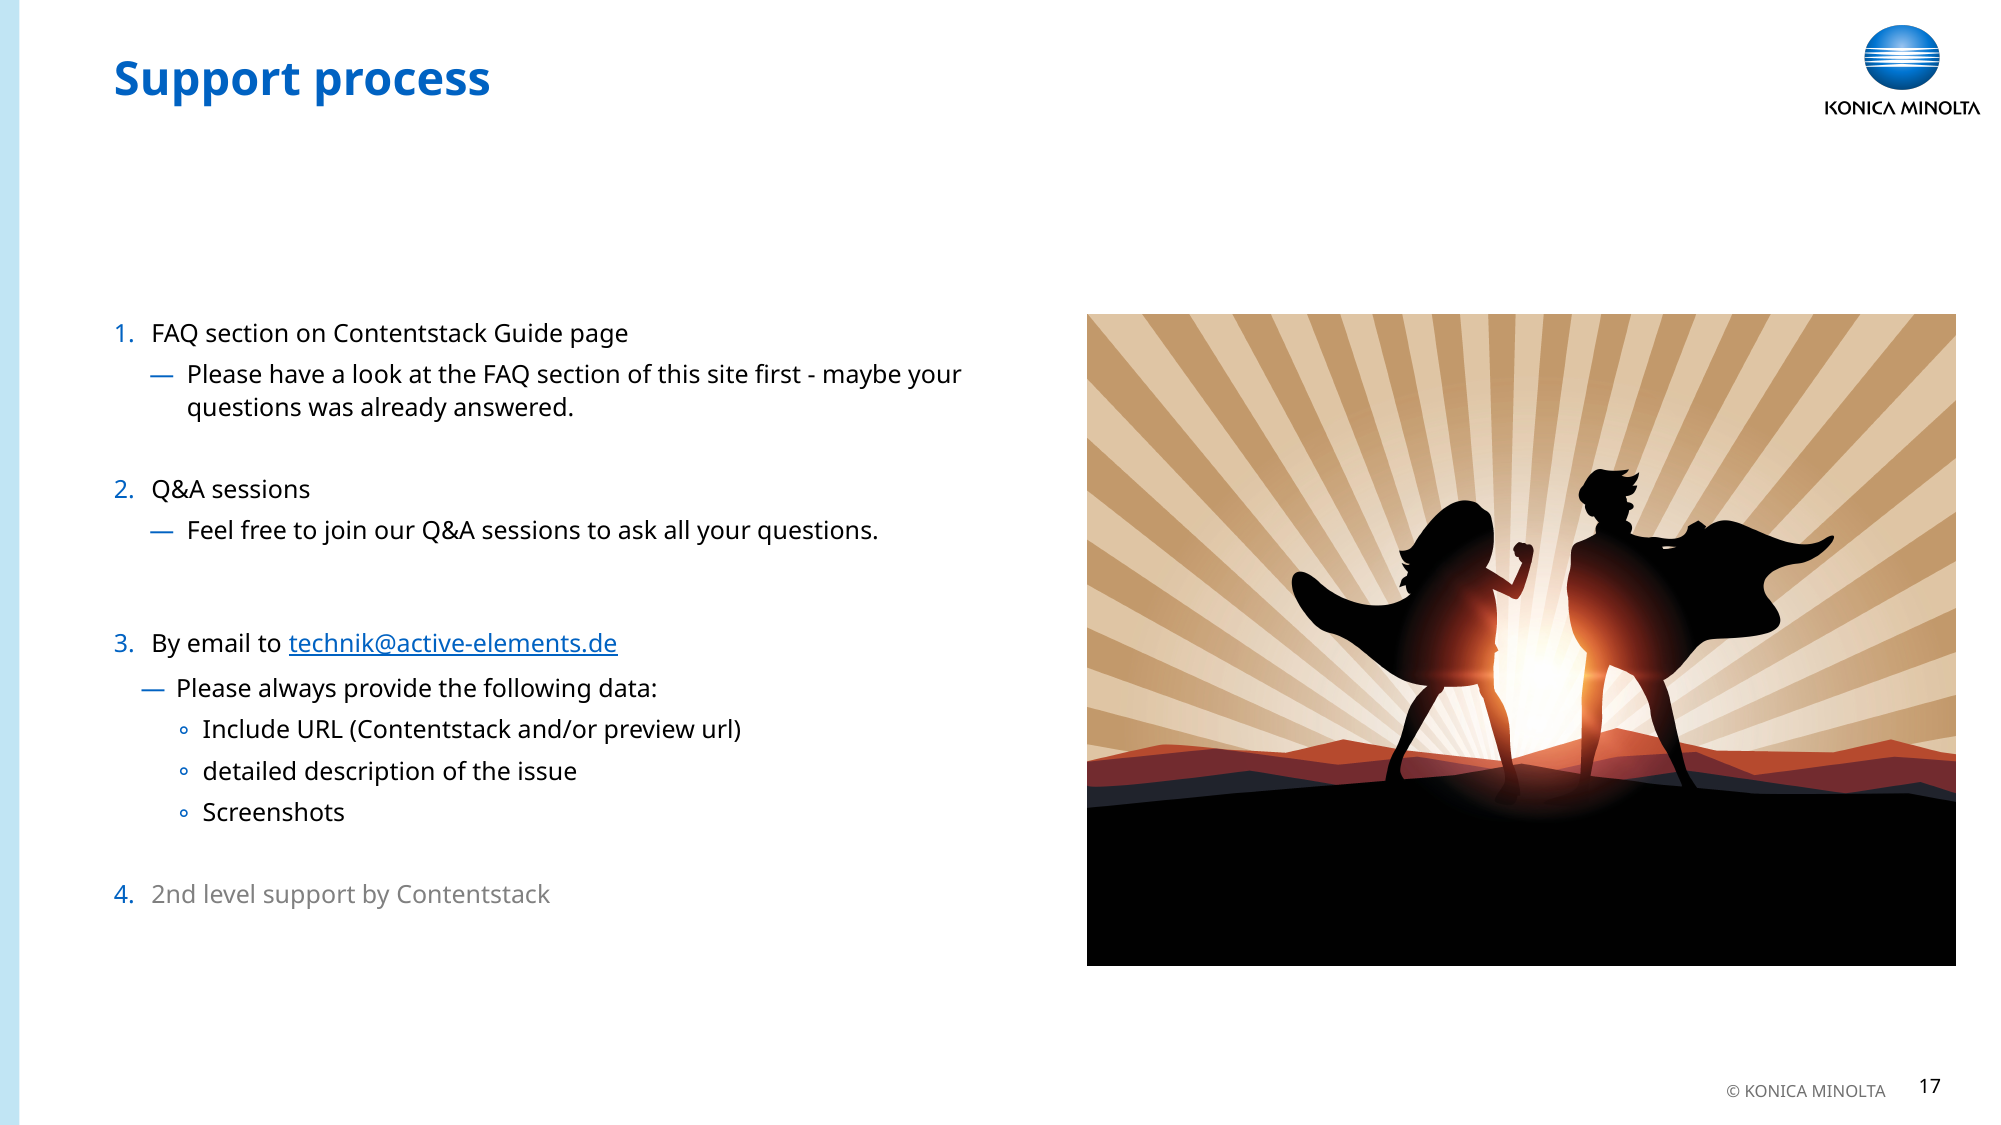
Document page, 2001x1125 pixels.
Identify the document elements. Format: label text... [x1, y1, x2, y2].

list FAQ section on Contentstack Guide page Please have a look at the FAQ section of this site first - maybe your questions was already answered. Q&A sessions Feel free to join our Q&A sessions to ask all your questions. By email to technik@active-elements.de Please always provide the following data: Include URL (Contentstack and/or preview url) detailed description of the issue Screenshots 2nd level support by Contentstack [114, 314, 977, 1035]
picture [1086, 314, 1956, 966]
footer © KONICA MINOLTA [1118, 1080, 1886, 1101]
title Support process [114, 54, 1705, 108]
picture [1793, 0, 2001, 199]
slide_number 17 [1885, 1076, 1941, 1101]
